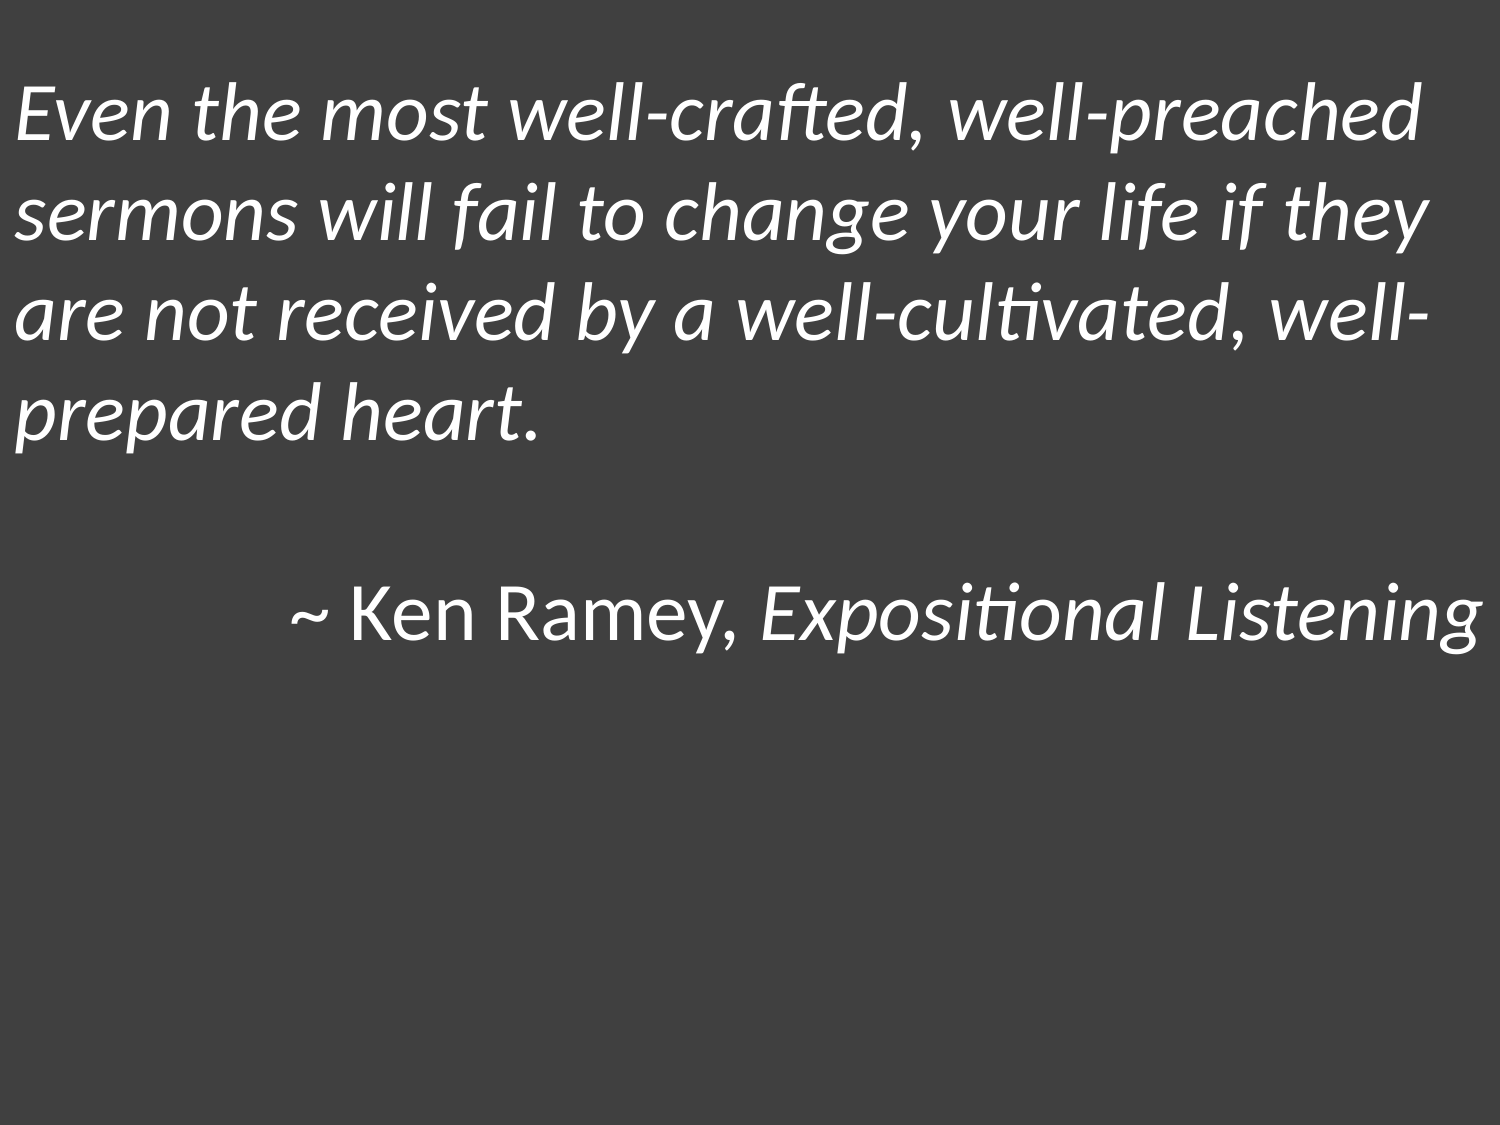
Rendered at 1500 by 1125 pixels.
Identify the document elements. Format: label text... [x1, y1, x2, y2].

text_box Even the most well-crafted, well-preached sermons will fail to change your life if they are not received by a well-cultivated, well-prepared heart. ~ Ken Ramey, Expositional Listening [0, 50, 1500, 665]
